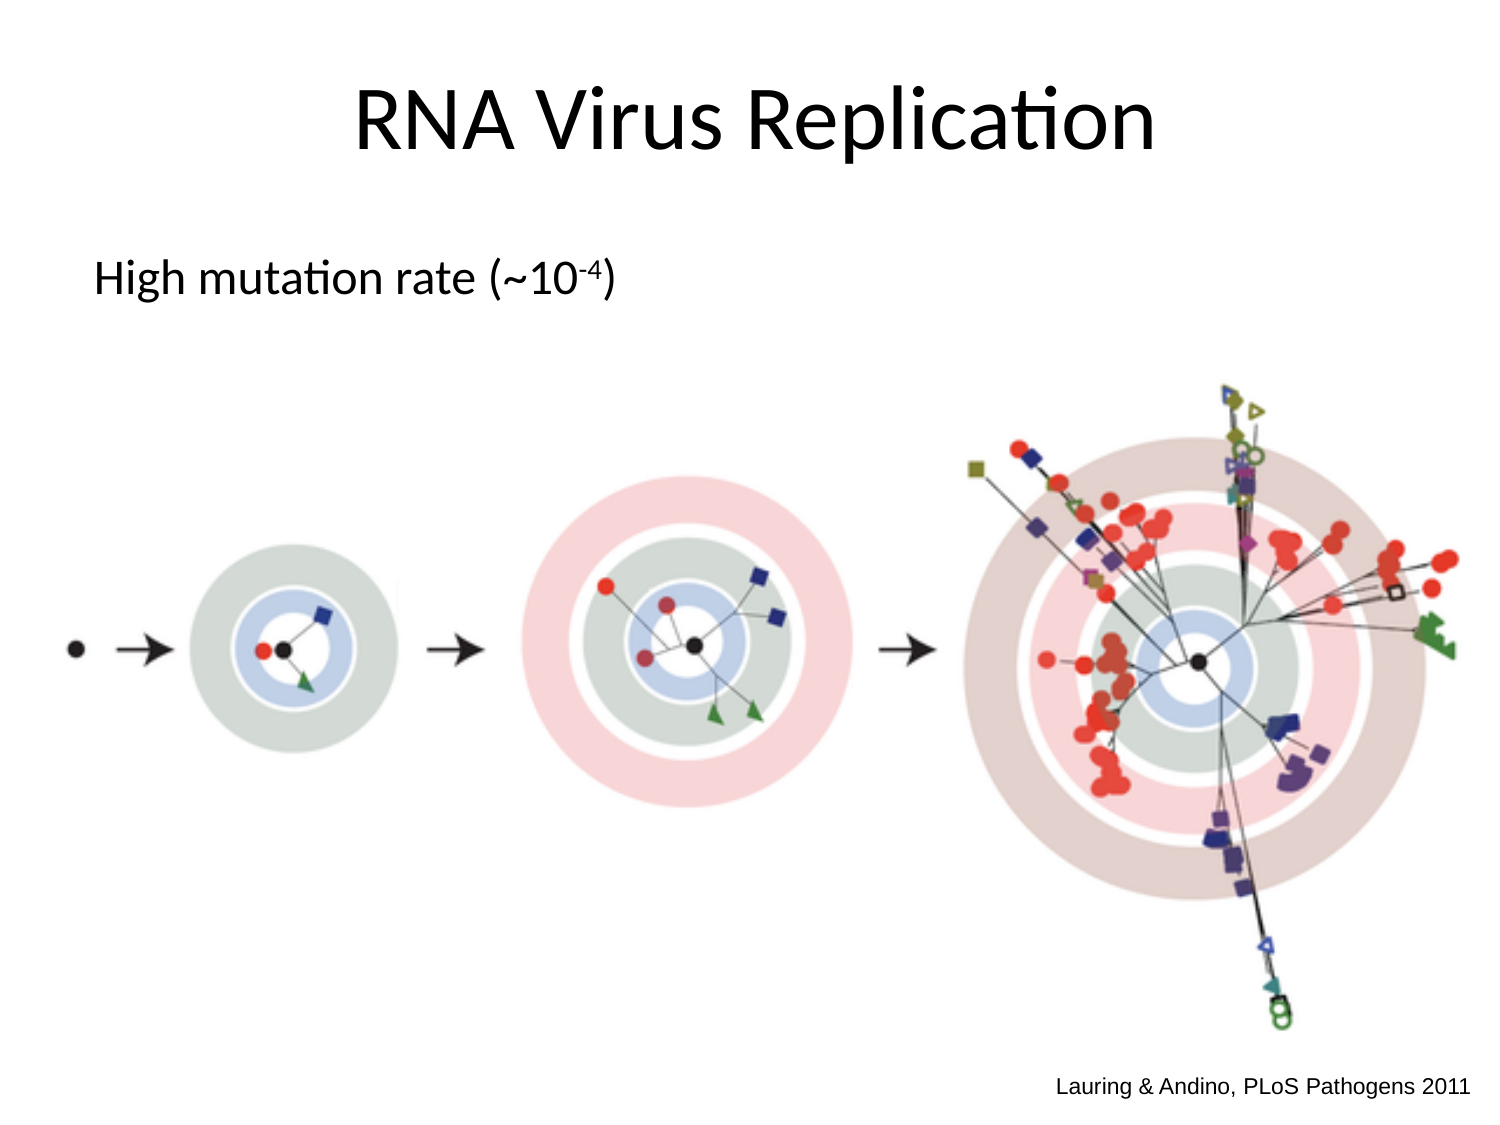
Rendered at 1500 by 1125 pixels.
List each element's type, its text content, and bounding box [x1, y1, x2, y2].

picture [62, 379, 1468, 1038]
text_box RNA Virus Replication [62, 35, 1450, 175]
text_box High mutation rate (~10-4) [79, 237, 633, 313]
text_box Lauring & Andino, PLoS Pathogens 2011 [1040, 1064, 1487, 1107]
